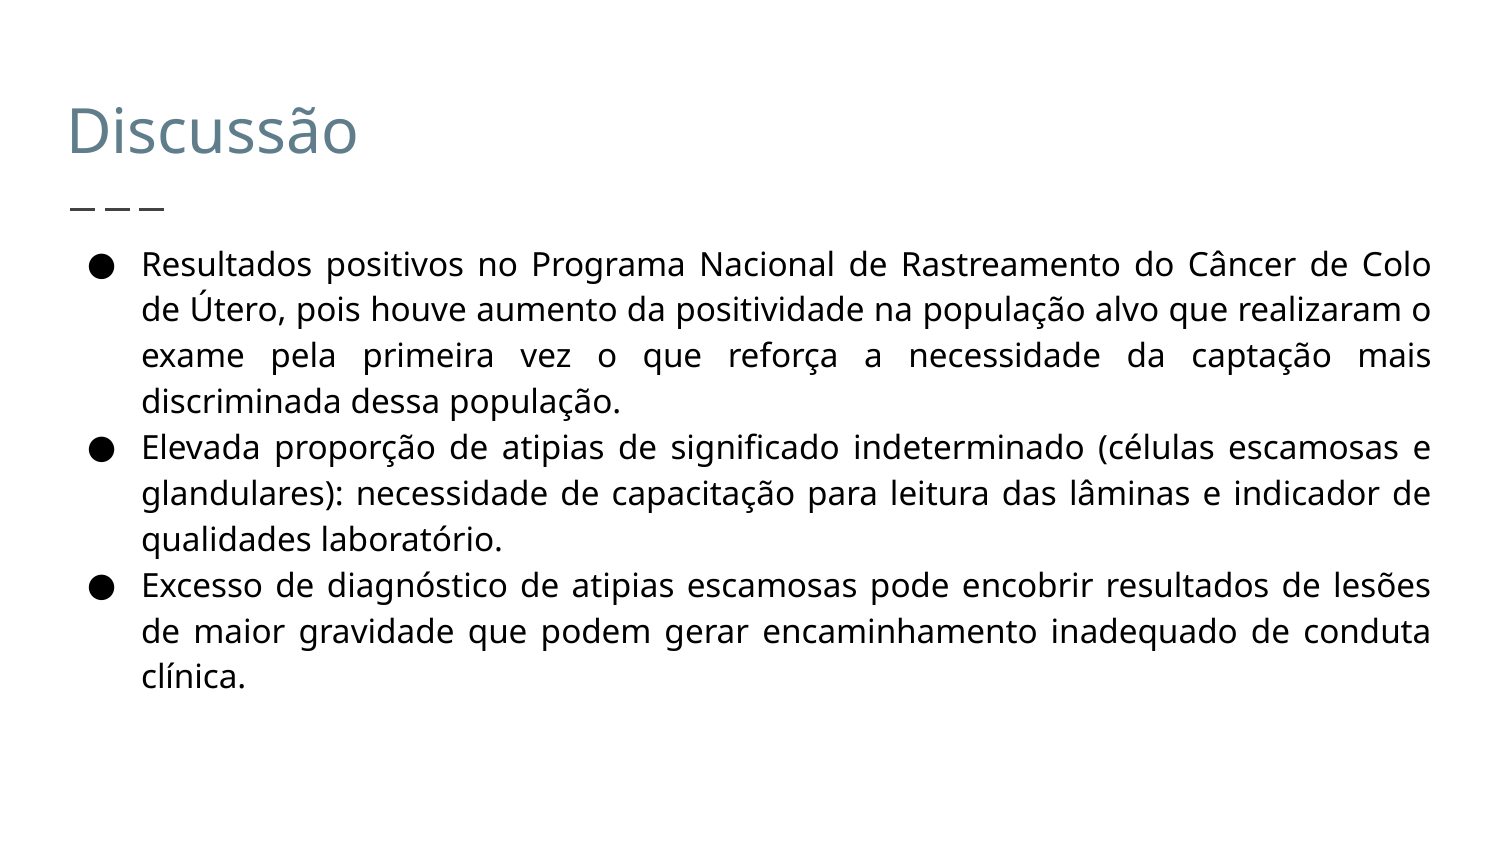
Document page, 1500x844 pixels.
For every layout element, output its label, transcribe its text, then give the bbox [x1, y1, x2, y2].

list Resultados positivos no Programa Nacional de Rastreamento do Câncer de Colo de Útero, pois houve aumento da positividade na população alvo que realizaram o exame pela primeira vez o que reforça a necessidade da captação mais discriminada dessa população. Elevada proporção de atipias de significado indeterminado (células escamosas e glandulares): necessidade de capacitação para leitura das lâminas e indicador de qualidades laboratório. Excesso de diagnóstico de atipias escamosas pode encobrir resultados de lesões de maior gravidade que podem gerar encaminhamento inadequado de conduta clínica. [51, 221, 1449, 750]
title Discussão [51, 61, 1449, 182]
